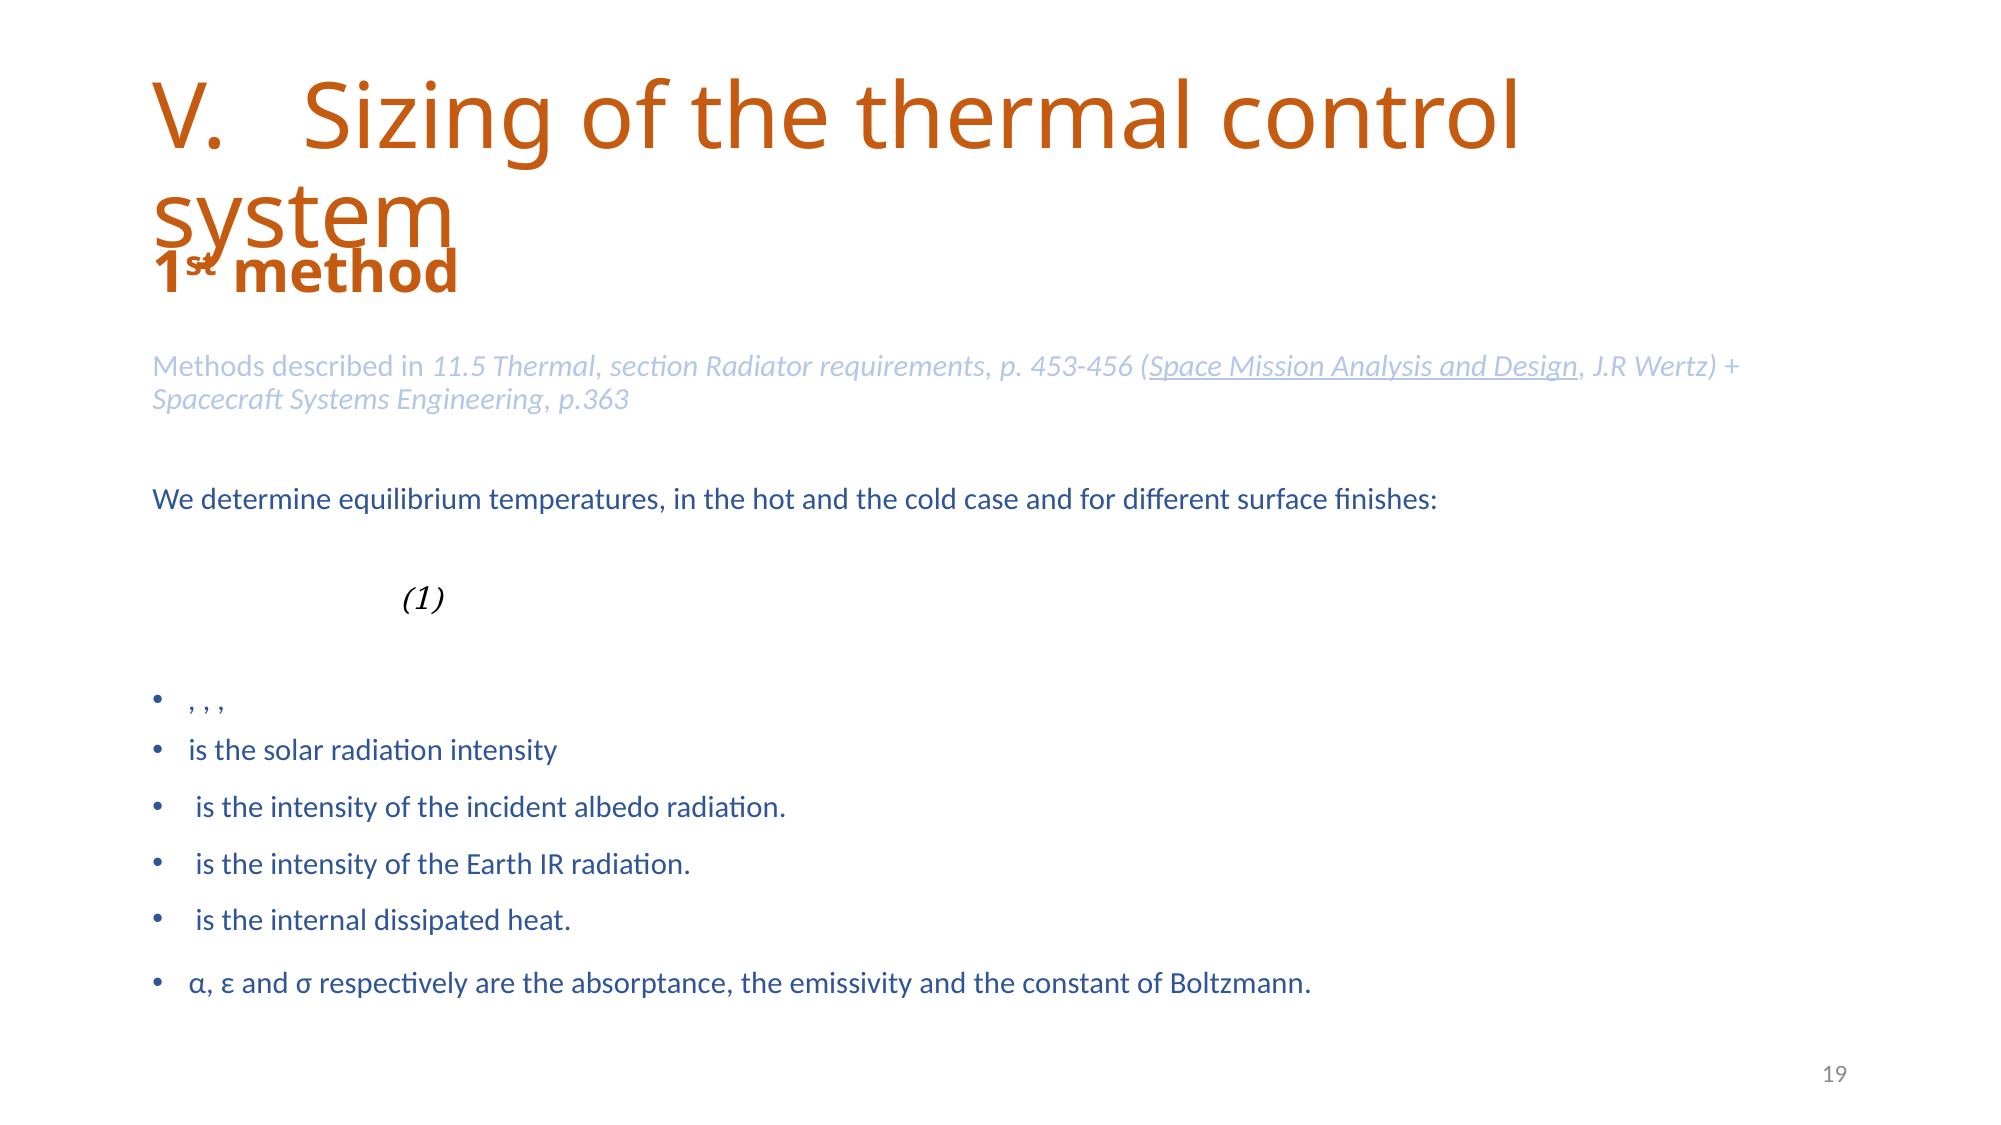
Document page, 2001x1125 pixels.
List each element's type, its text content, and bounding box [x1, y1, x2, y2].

slide_number 19 [1412, 1042, 1863, 1103]
title V. Sizing of the thermal control system [137, 59, 1863, 278]
text_box 1st method [137, 227, 1205, 312]
